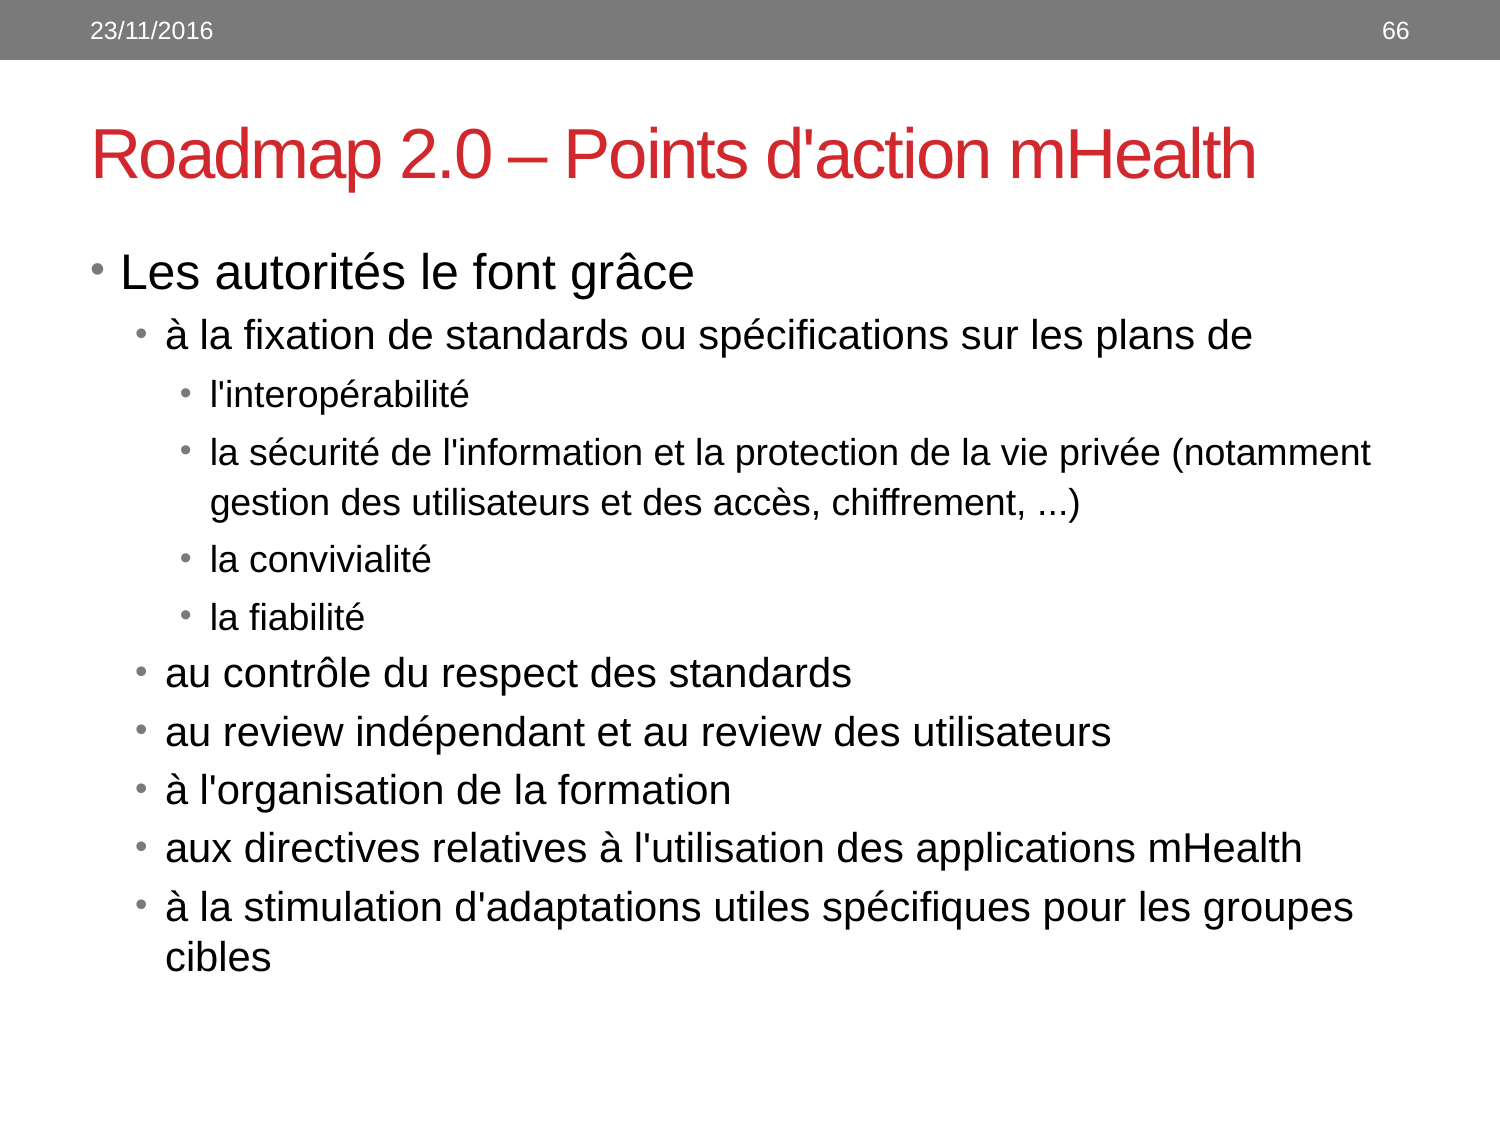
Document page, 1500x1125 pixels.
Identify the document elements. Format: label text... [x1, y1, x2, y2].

slide_number 66 [1250, 3, 1425, 57]
title Roadmap 2.0 – Points d'action mHealth [75, 69, 1425, 232]
list Les autorités le font grâce à la fixation de standards ou spécifications sur les plans de l'interopérabilité la sécurité de l'information et la protection de la vie privée (notamment gestion des utilisateurs et des accès, chiffrement, ...) la convivialité la fiabilité au contrôle du respect des standards au review indépendant et au review des utilisateurs à l'organisation de la formation aux directives relatives à l'utilisation des applications mHealth à la stimulation d'adaptations utiles spécifiques pour les groupes cibles [75, 241, 1425, 1055]
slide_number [75, 3, 550, 57]
